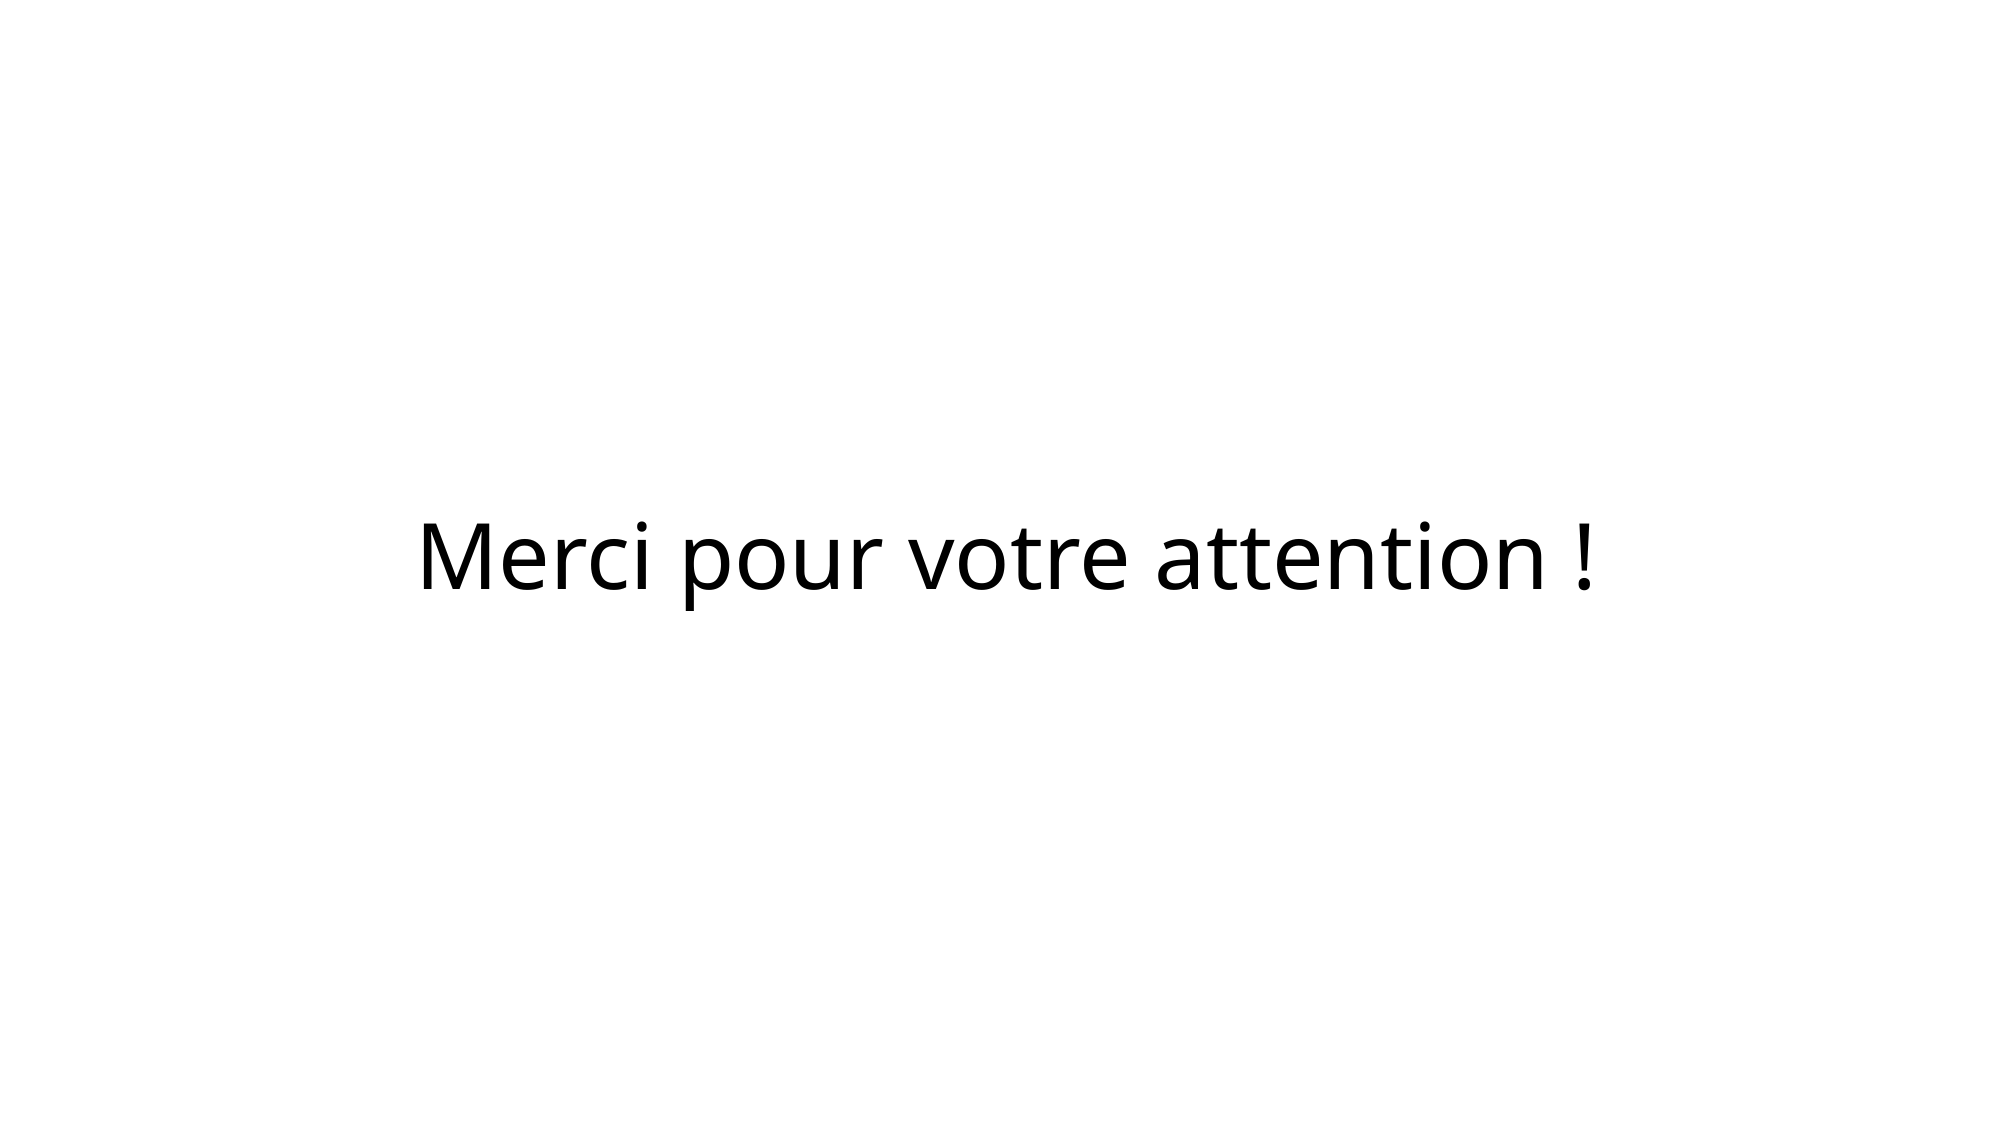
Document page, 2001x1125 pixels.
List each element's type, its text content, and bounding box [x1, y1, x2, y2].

title Merci pour votre attention ! [144, 485, 1870, 634]
